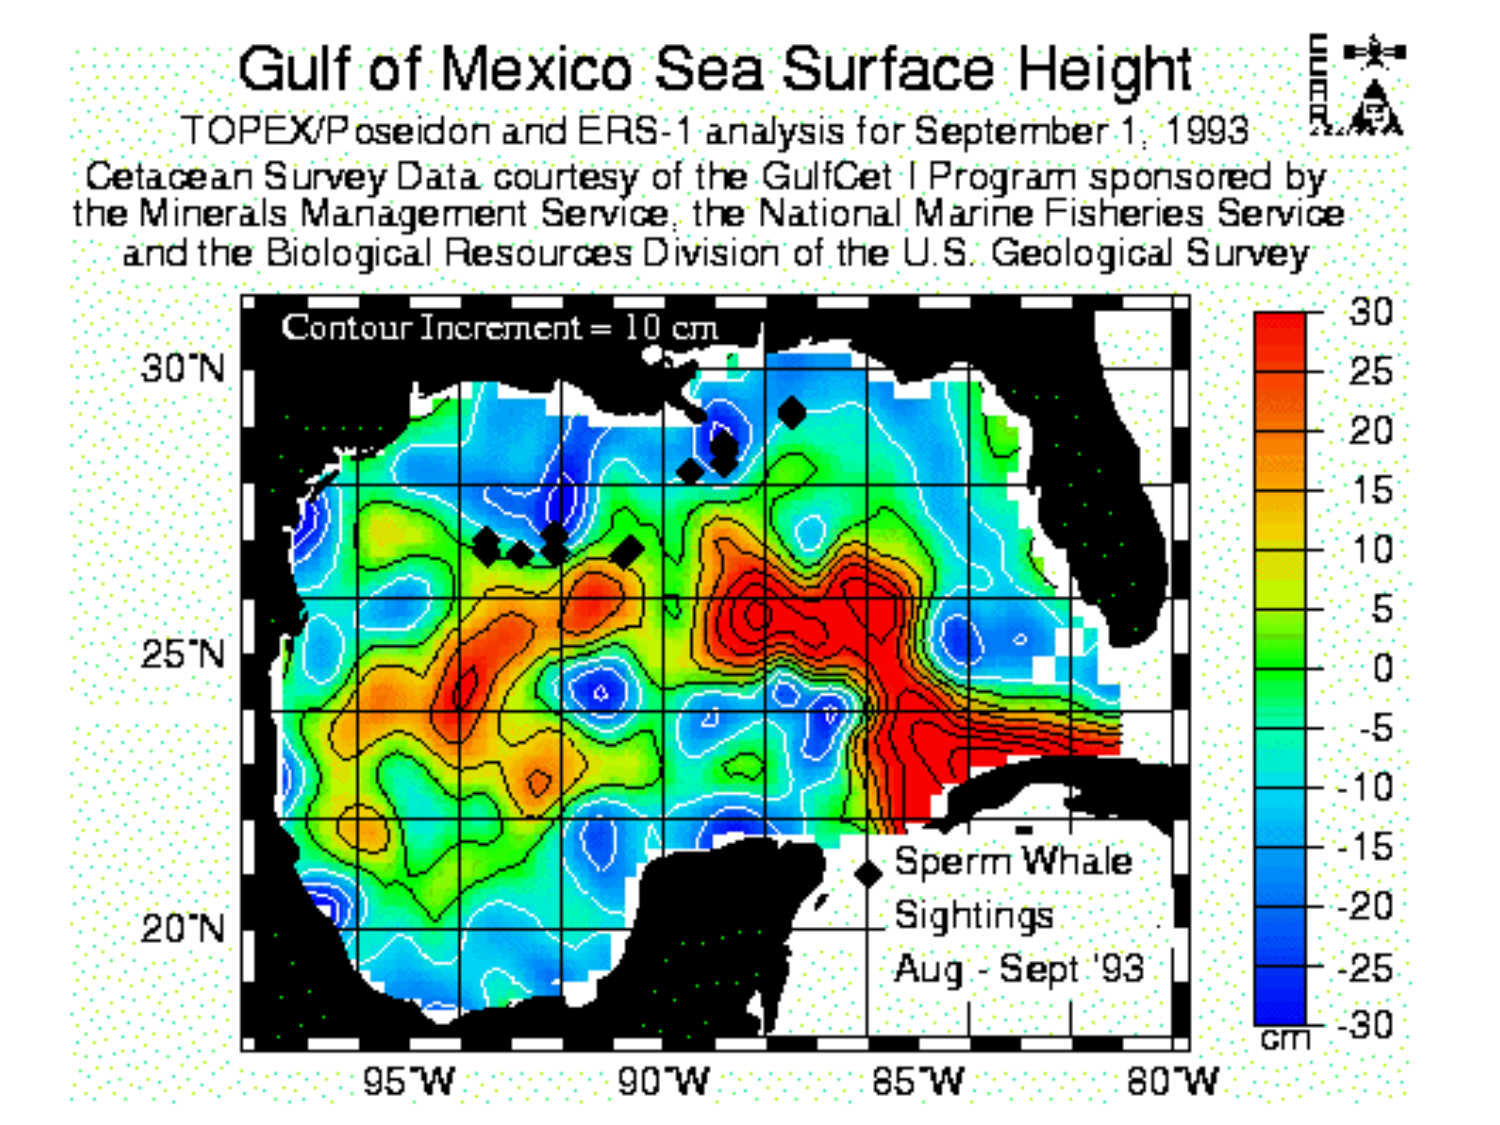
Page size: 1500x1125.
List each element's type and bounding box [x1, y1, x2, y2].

picture [60, 26, 1424, 1110]
